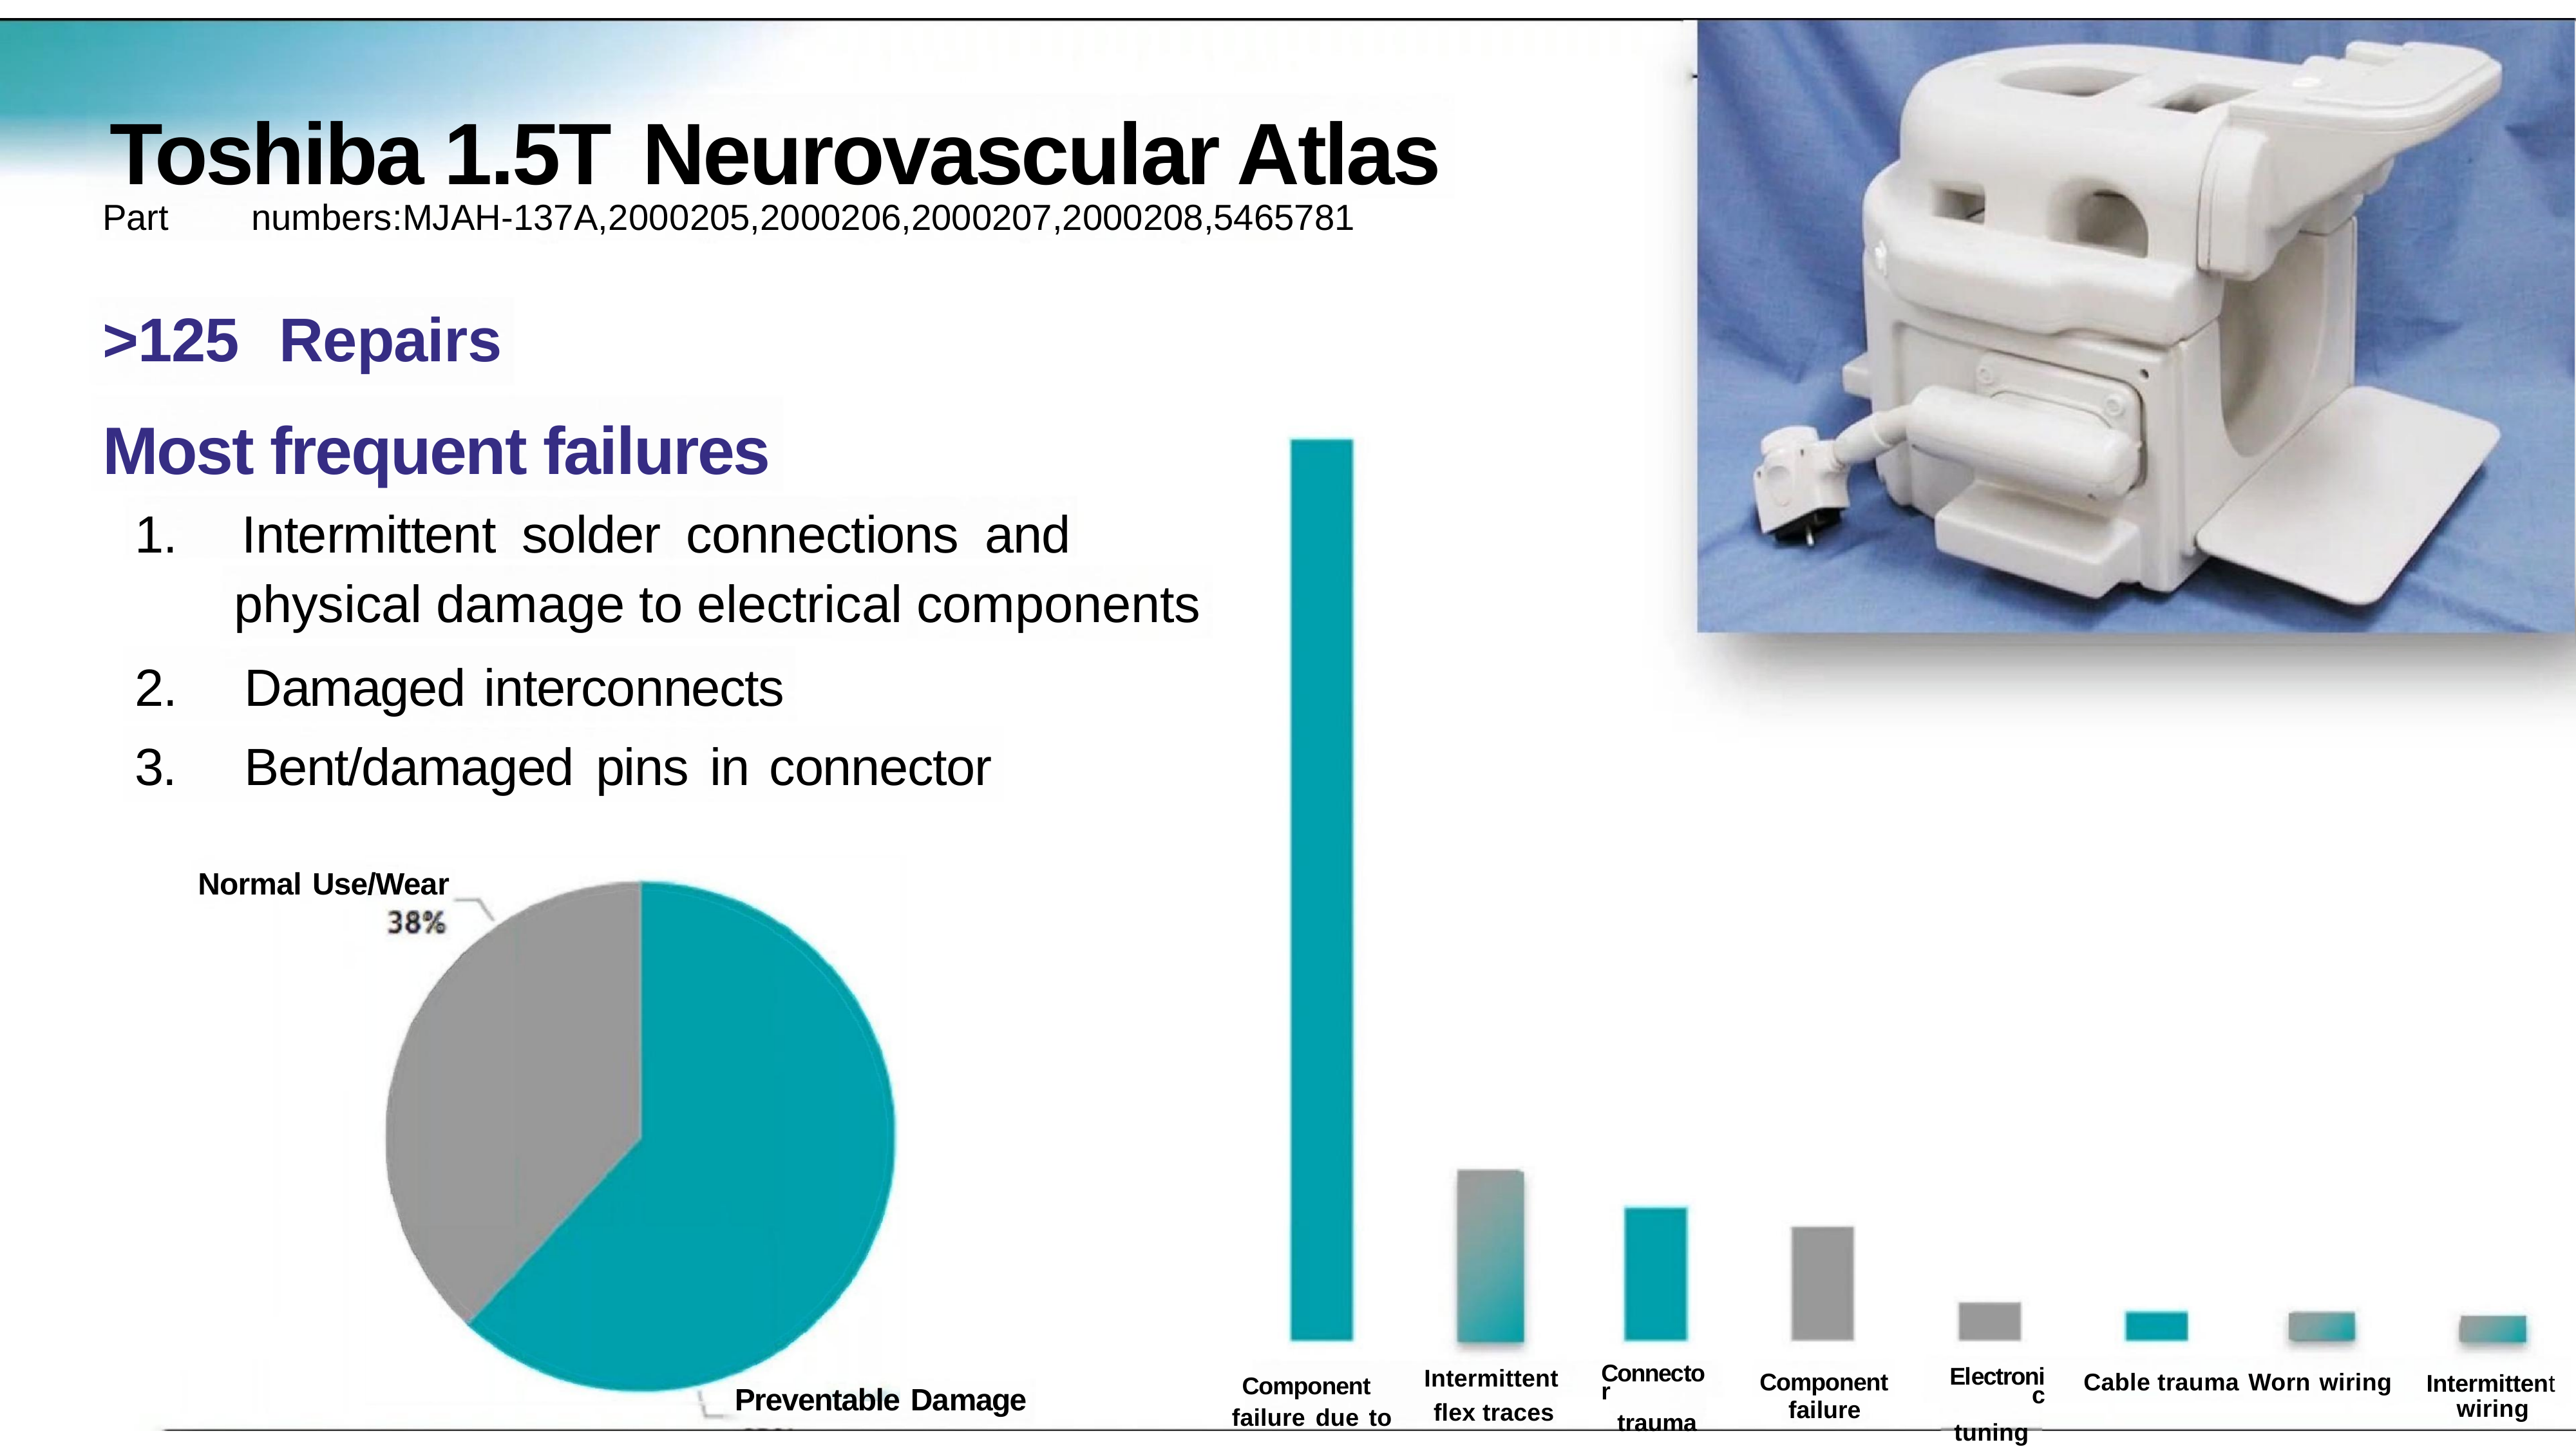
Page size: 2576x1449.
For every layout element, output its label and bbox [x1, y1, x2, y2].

text_box [198, 858, 1026, 1417]
picture [0, 18, 2576, 1431]
